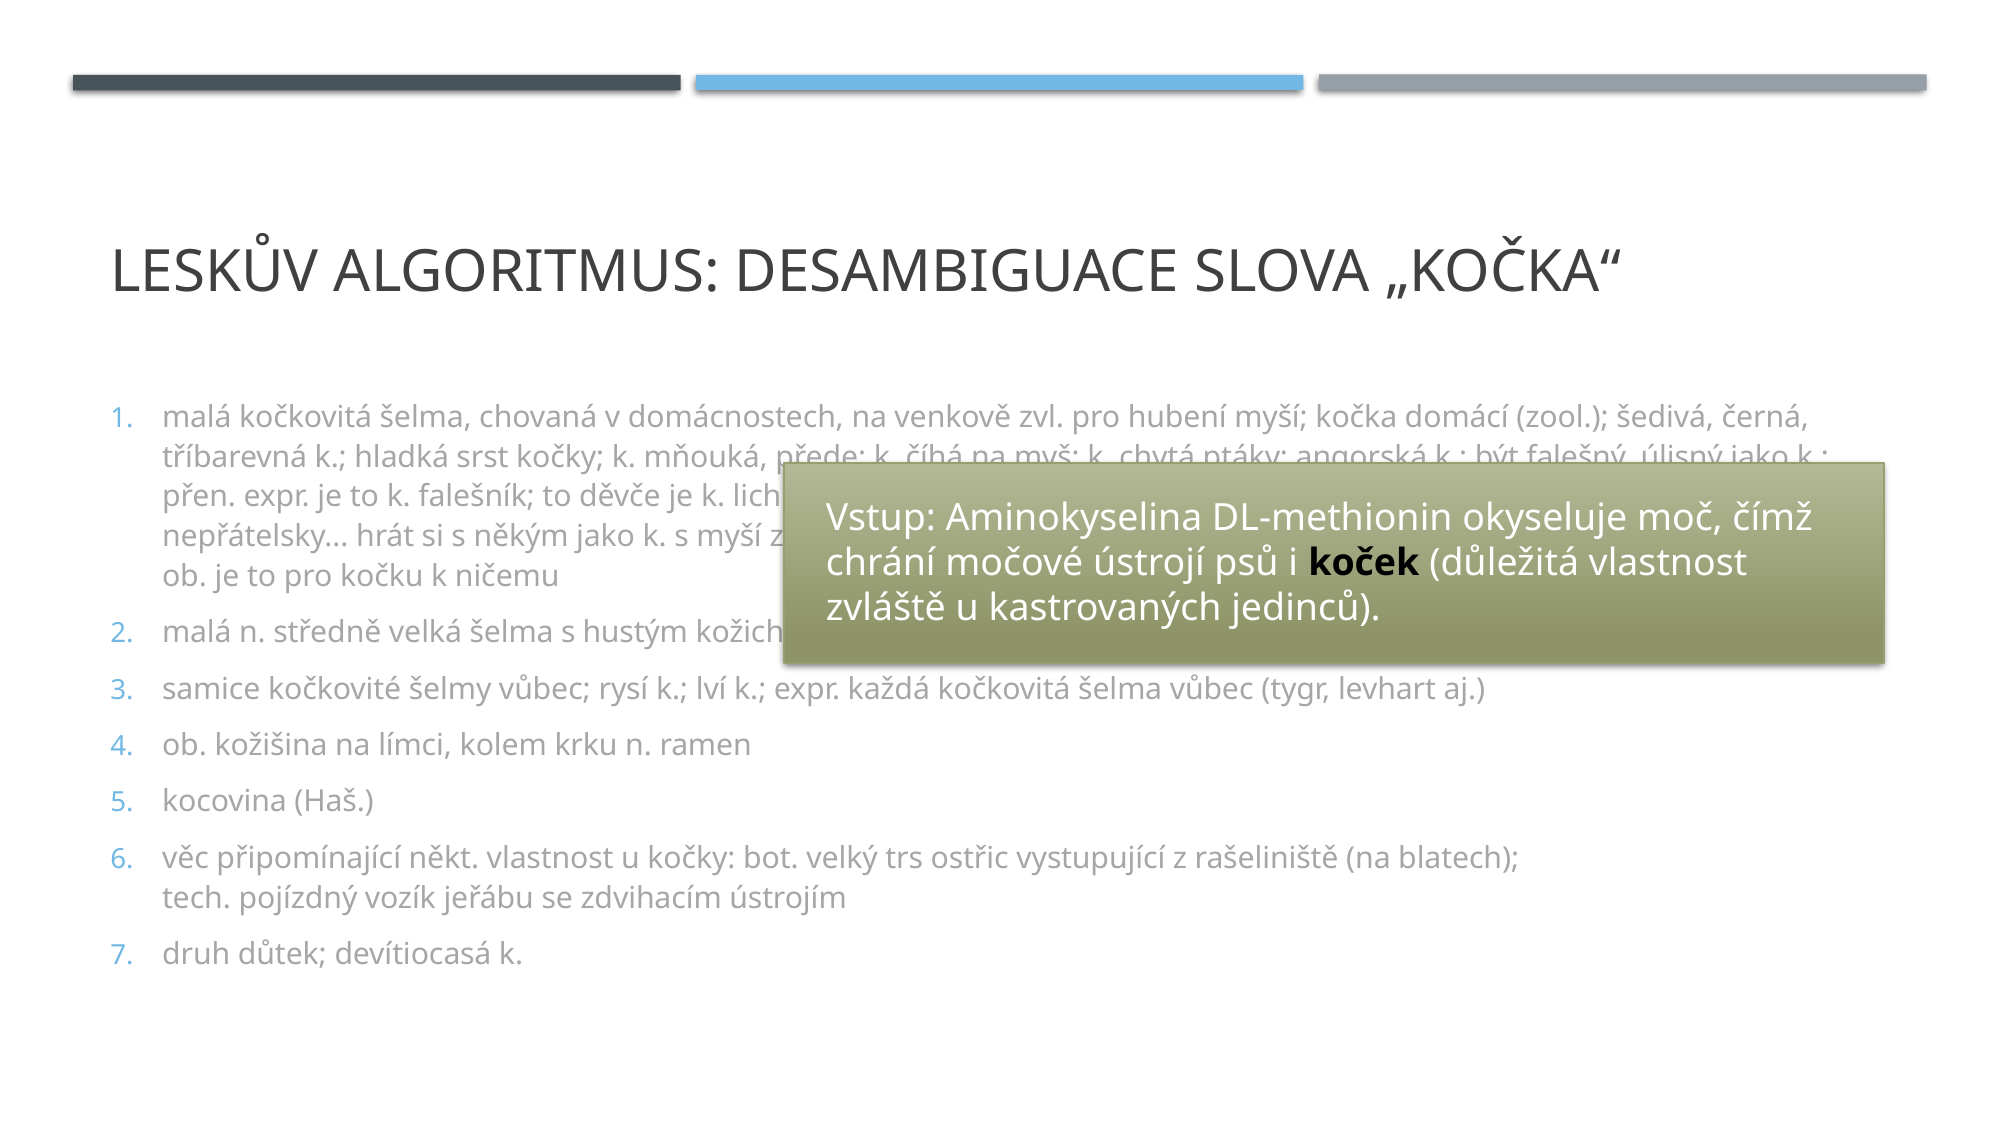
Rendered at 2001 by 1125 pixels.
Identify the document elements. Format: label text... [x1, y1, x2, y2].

text_box Vstup: Aminokyselina DL-methionin okyseluje moč, čímž chrání močové ústrojí psů i koček (důležitá vlastnost zvláště u kastrovaných jedinců). [783, 462, 1885, 664]
title Leskův algoritmus: desambiguace slova „kočka“ [95, 115, 1905, 311]
list malá kočkovitá šelma, chovaná v domácnostech, na venkově zvl. pro hubení myší; kočka domácí (zool.); šedivá, černá, tříbarevná k.; hladká srst kočky; k. mňouká, přede; k. číhá na myš; k. chytá ptáky; angorská k.; být falešný, úlisný jako k.; přen. expr. je to k. falešník; to děvče je k. lichotné, úlisné; [x] jsou na sebe jako pes a k. nenávidí se..., chovají se k sobě nepřátelsky... hrát si s někým jako k. s myší zahrávat si s někým a dávat mu najevo svou převahu a jeho vlastní bezmocnost; ob. je to pro kočku k ničemu malá n. středně velká šelma s hustým kožichem; zool. rod Felis: k. plavá; k. divoká; k. domácí samice kočkovité šelmy vůbec; rysí k.; lví k.; expr. každá kočkovitá šelma vůbec (tygr, levhart aj.) ob. kožišina na límci, kolem krku n. ramen kocovina (Haš.) věc připomínající někt. vlastnost u kočky: bot. velký trs ostřic vystupující z rašeliniště (na blatech); tech. pojízdný vozík jeřábu se zdvihacím ústrojím druh důtek; devítiocasá k. [95, 383, 1905, 981]
